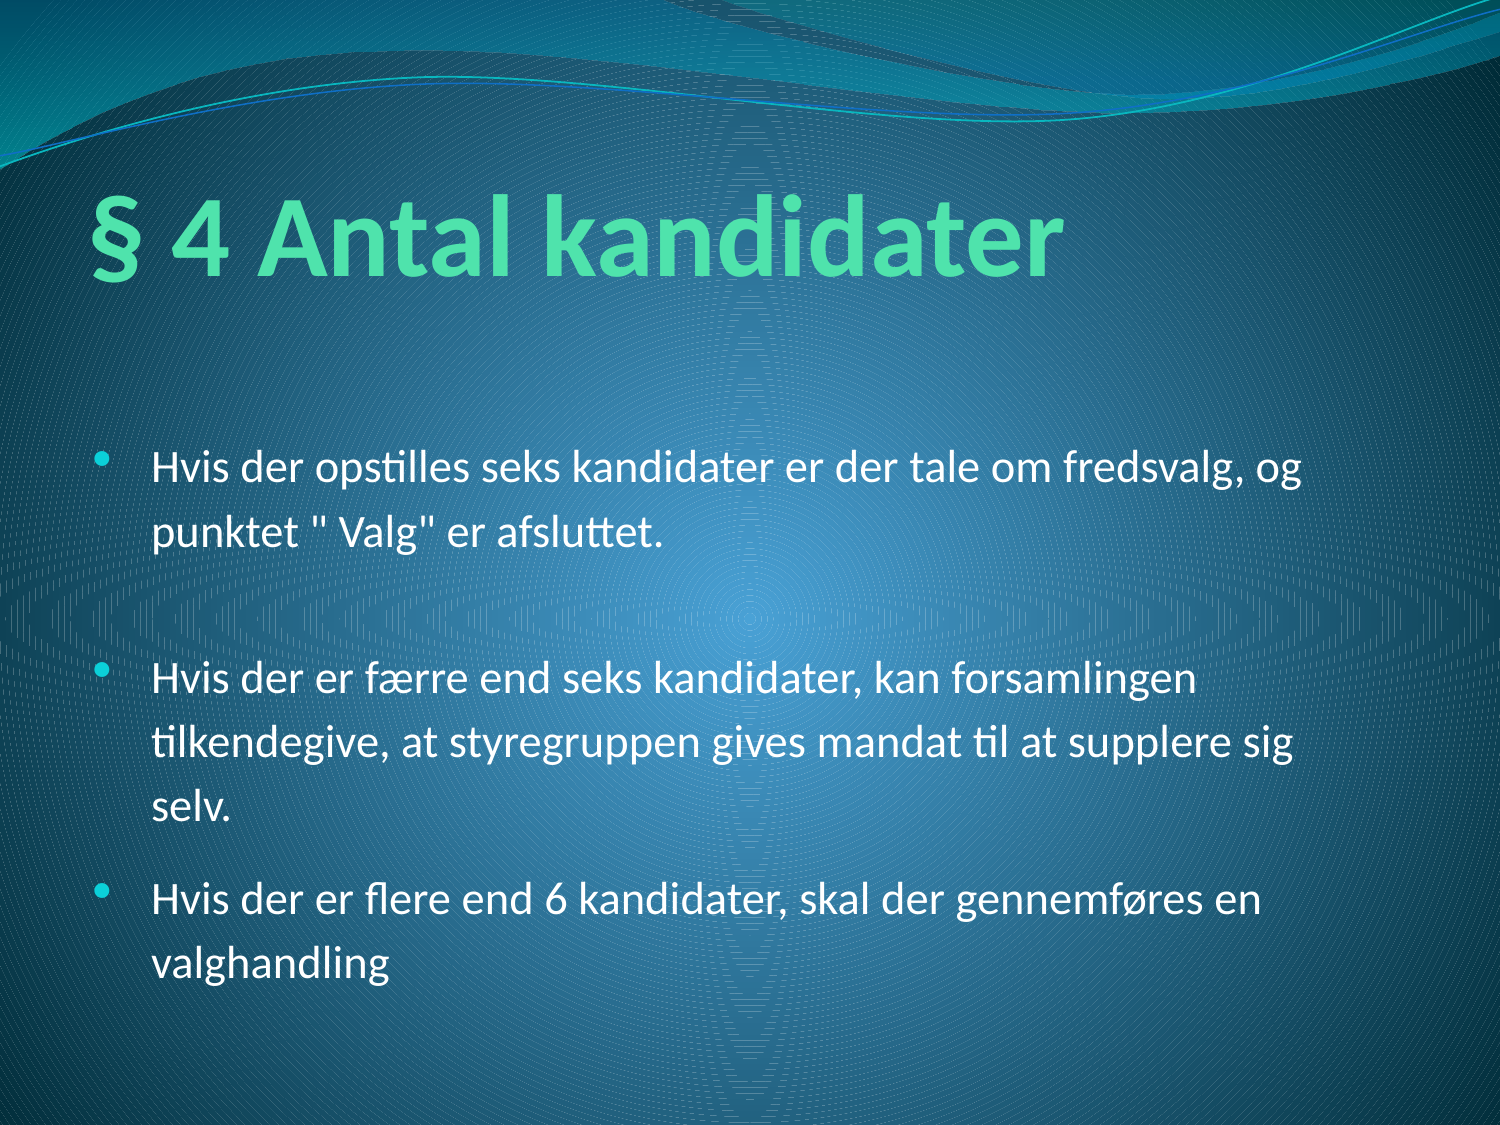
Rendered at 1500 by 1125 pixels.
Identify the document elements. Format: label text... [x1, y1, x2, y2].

title § 4 Antal kandidater [86, 216, 1362, 420]
list Hvis der opstilles seks kandidater er der tale om fredsvalg, og punktet " Valg" er afsluttet. Hvis der er færre end seks kandidater, kan forsamlingen tilkendegive, at styregruppen gives mandat til at supplere sig selv. Hvis der er flere end 6 kandidater, skal der gennemføres en valghandling [86, 420, 1362, 1000]
